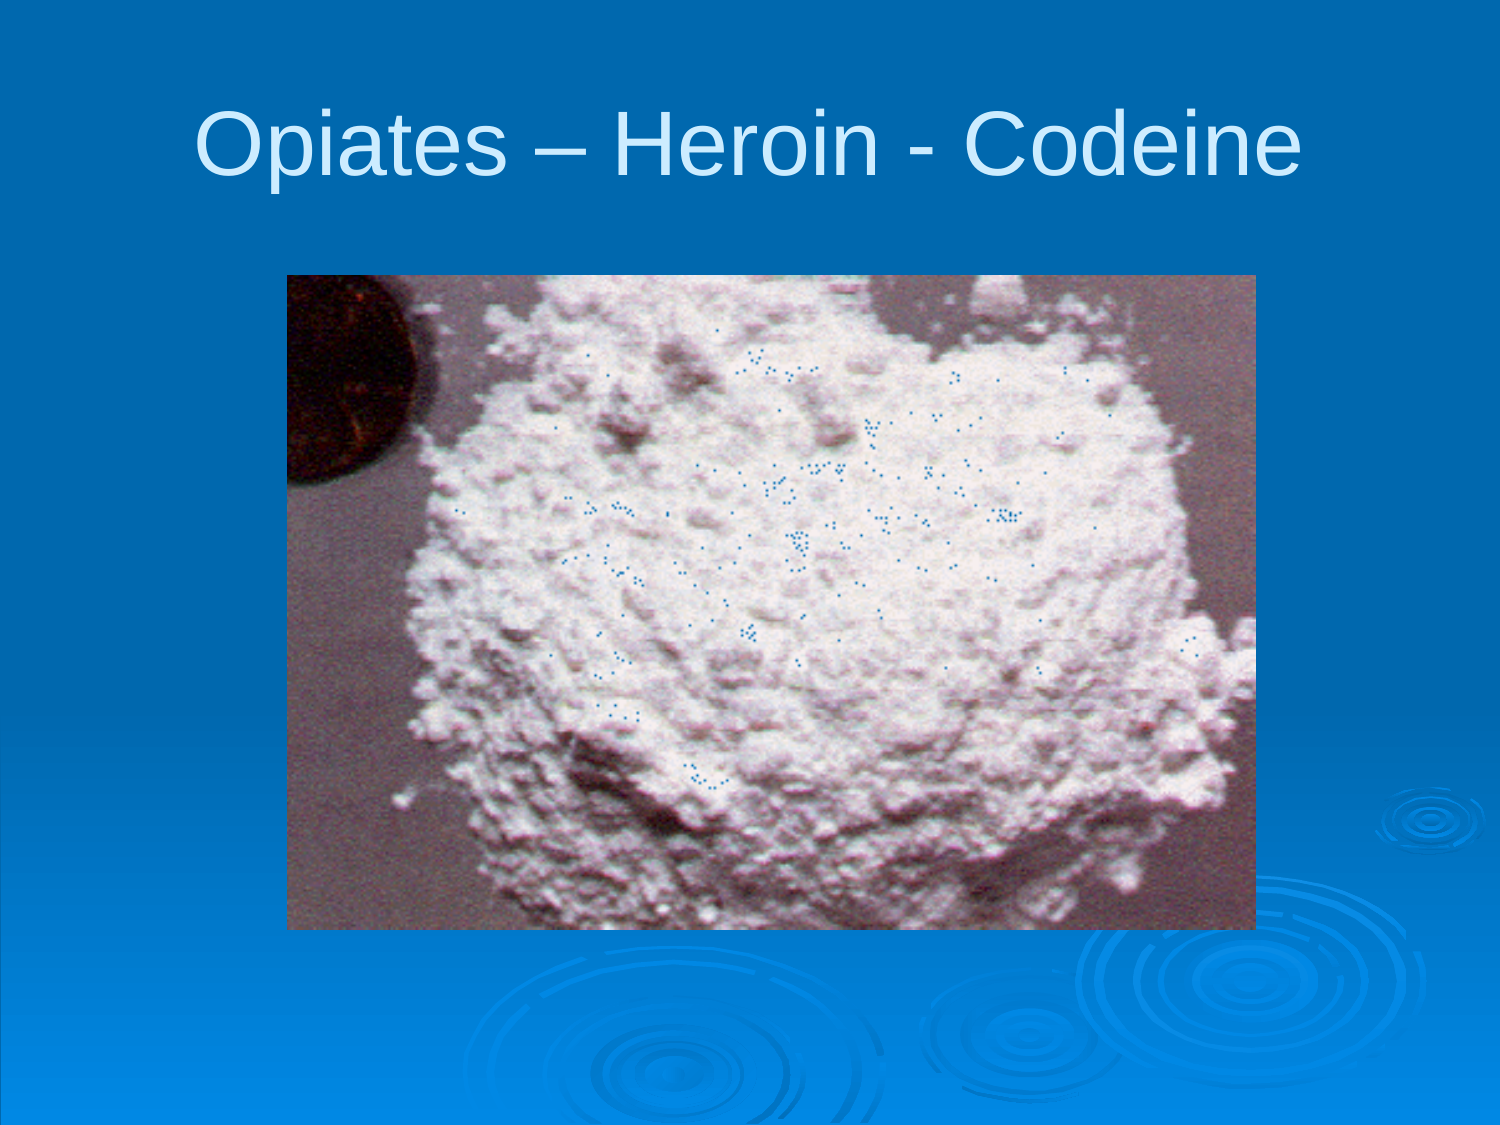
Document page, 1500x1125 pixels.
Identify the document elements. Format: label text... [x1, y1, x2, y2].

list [287, 274, 1257, 931]
title Opiates – Heroin - Codeine [74, 45, 1426, 233]
